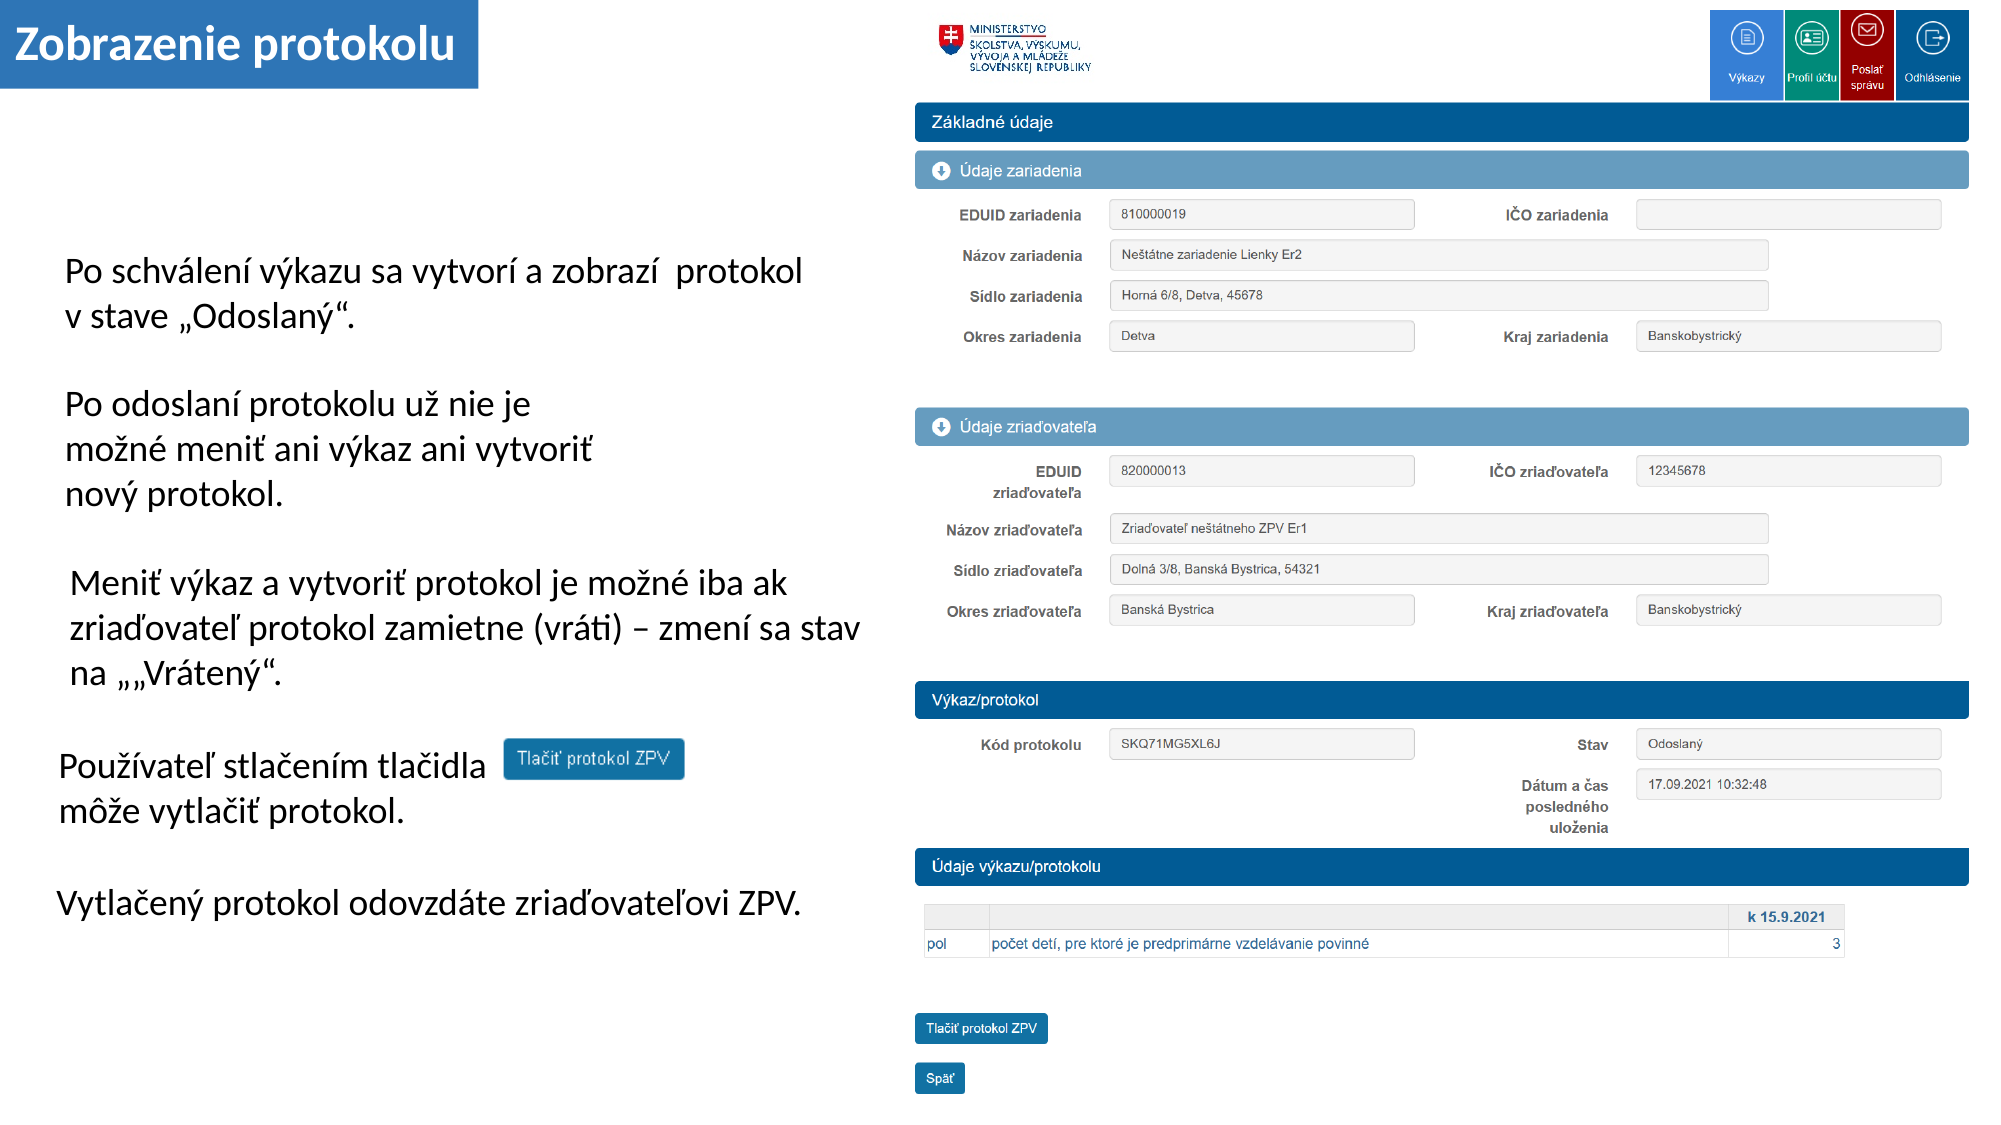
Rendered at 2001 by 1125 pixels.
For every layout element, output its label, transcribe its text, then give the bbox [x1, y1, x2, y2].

text_box Po odoslaní protokolu už nie je možné meniť ani výkaz ani vytvoriť nový protokol. [50, 371, 647, 522]
text_box Meniť výkaz a vytvoriť protokol je možné iba ak zriaďovateľ protokol zamietne (vráti) – zmení sa stav na „„Vrátený“. [54, 550, 885, 701]
text_box Po schválení výkazu sa vytvorí a zobrazí protokol v stave „Odoslaný“. [50, 238, 914, 344]
picture [914, 0, 1969, 1094]
text_box Vytlačený protokol odovzdáte zriaďovateľovi ZPV. [41, 870, 818, 931]
picture [497, 733, 693, 787]
title Zobrazenie protokolu [0, 0, 479, 89]
text_box Používateľ stlačením tlačidla môže vytlačiť protokol. [43, 733, 775, 839]
